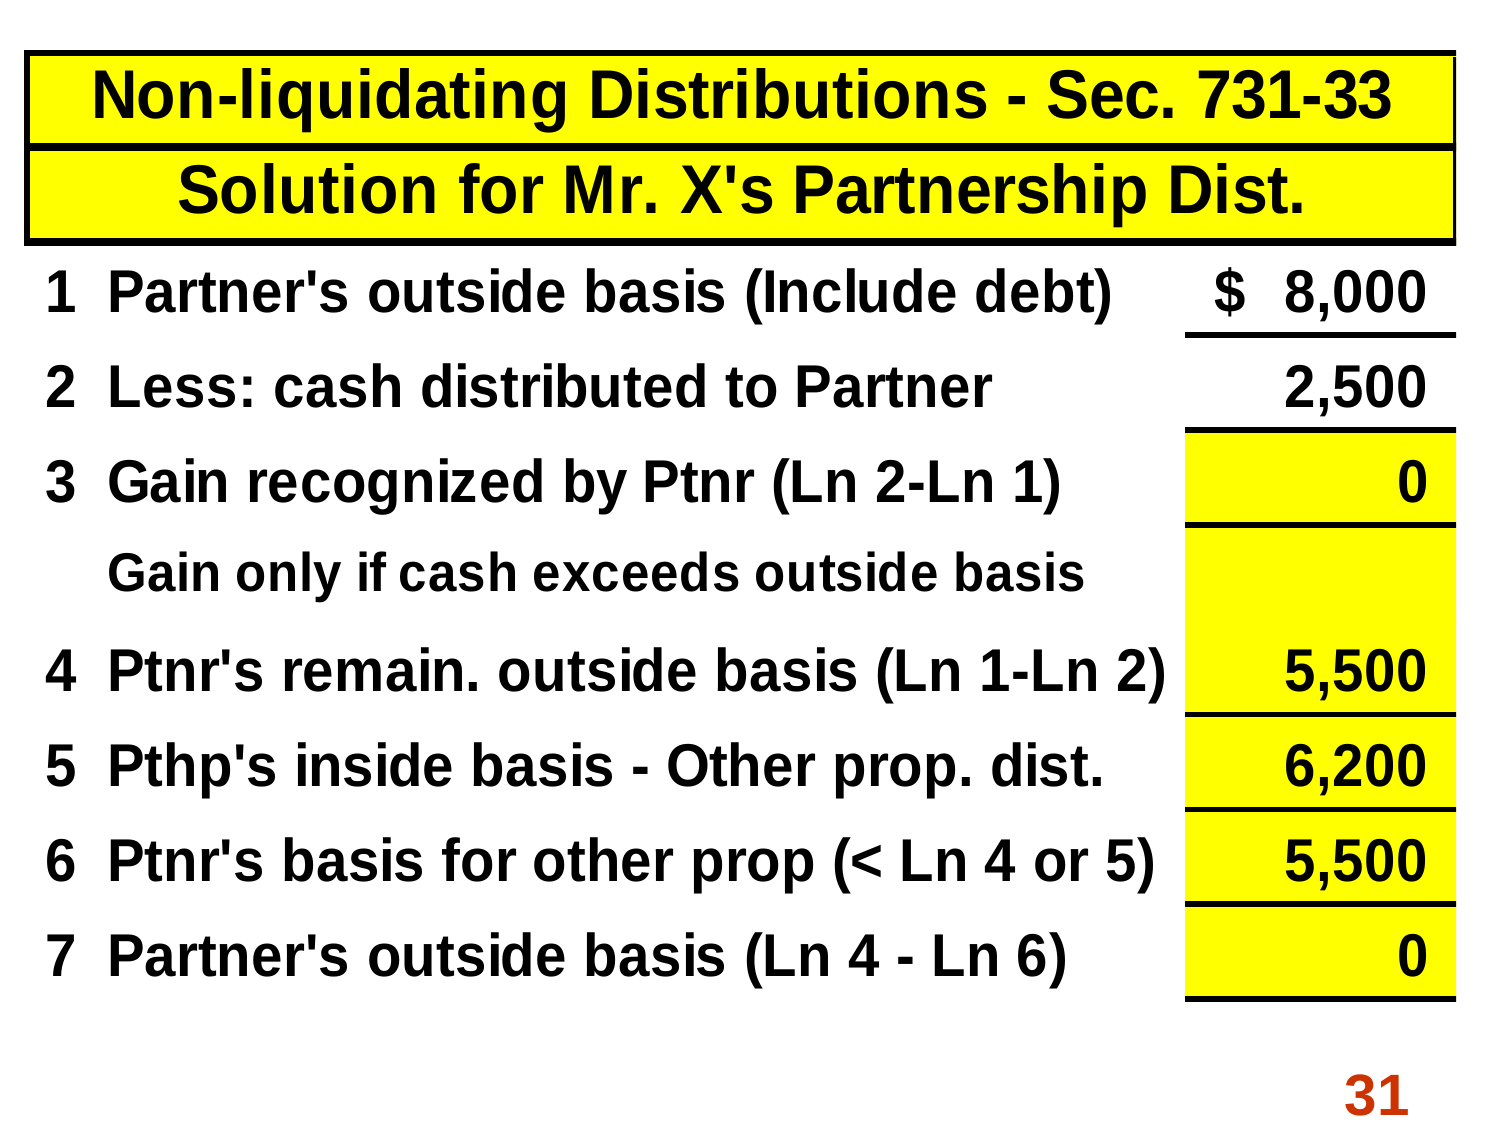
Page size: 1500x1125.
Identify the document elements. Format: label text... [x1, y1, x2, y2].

slide_number 31 [1124, 1049, 1426, 1101]
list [23, 50, 1460, 1026]
